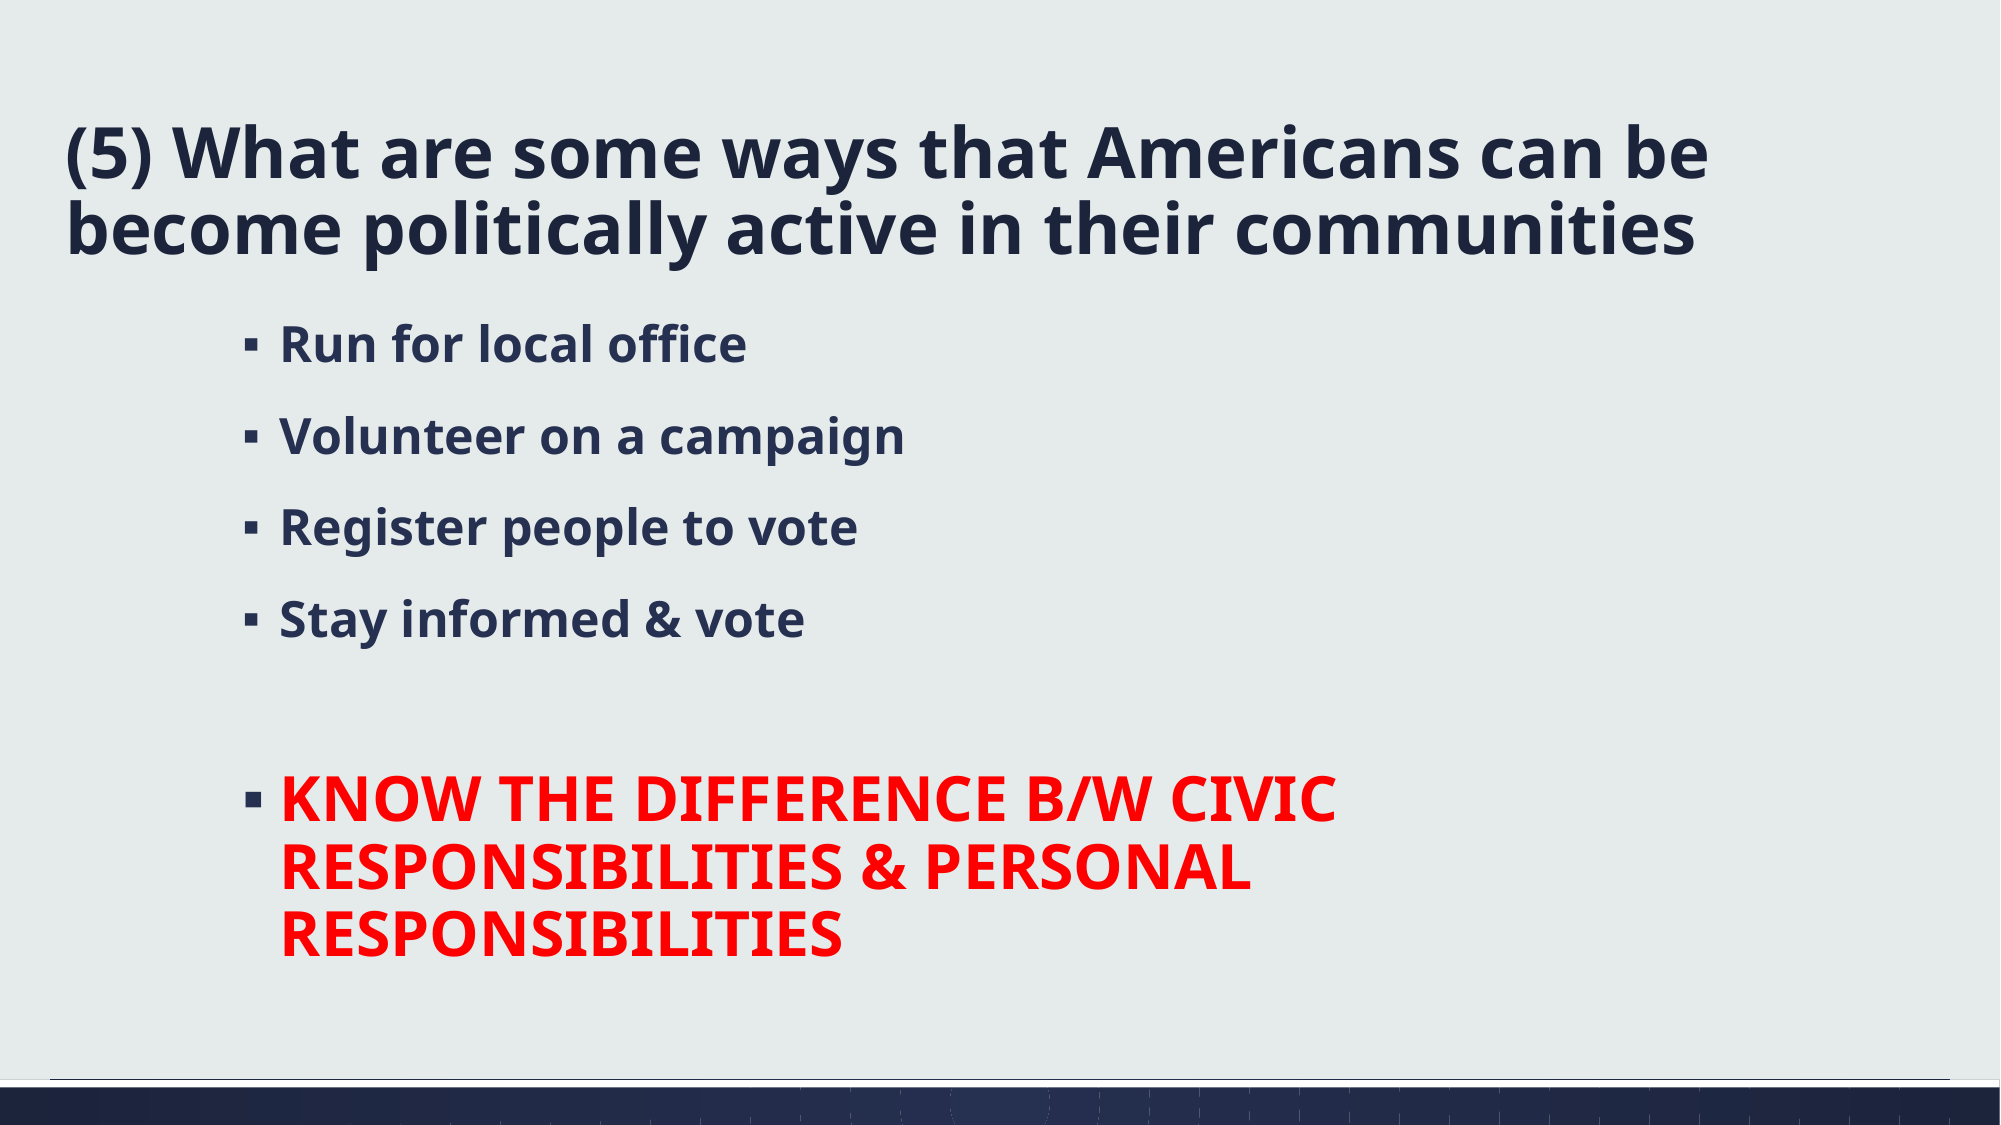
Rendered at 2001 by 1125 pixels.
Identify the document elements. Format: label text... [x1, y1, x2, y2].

list Run for local office Volunteer on a campaign Register people to vote Stay informed & vote KNOW THE DIFFERENCE B/W CIVIC RESPONSIBILITIES & PERSONAL RESPONSIBILITIES [219, 311, 1780, 990]
title (5) What are some ways that Americans can be become politically active in their communities [50, 59, 1904, 278]
